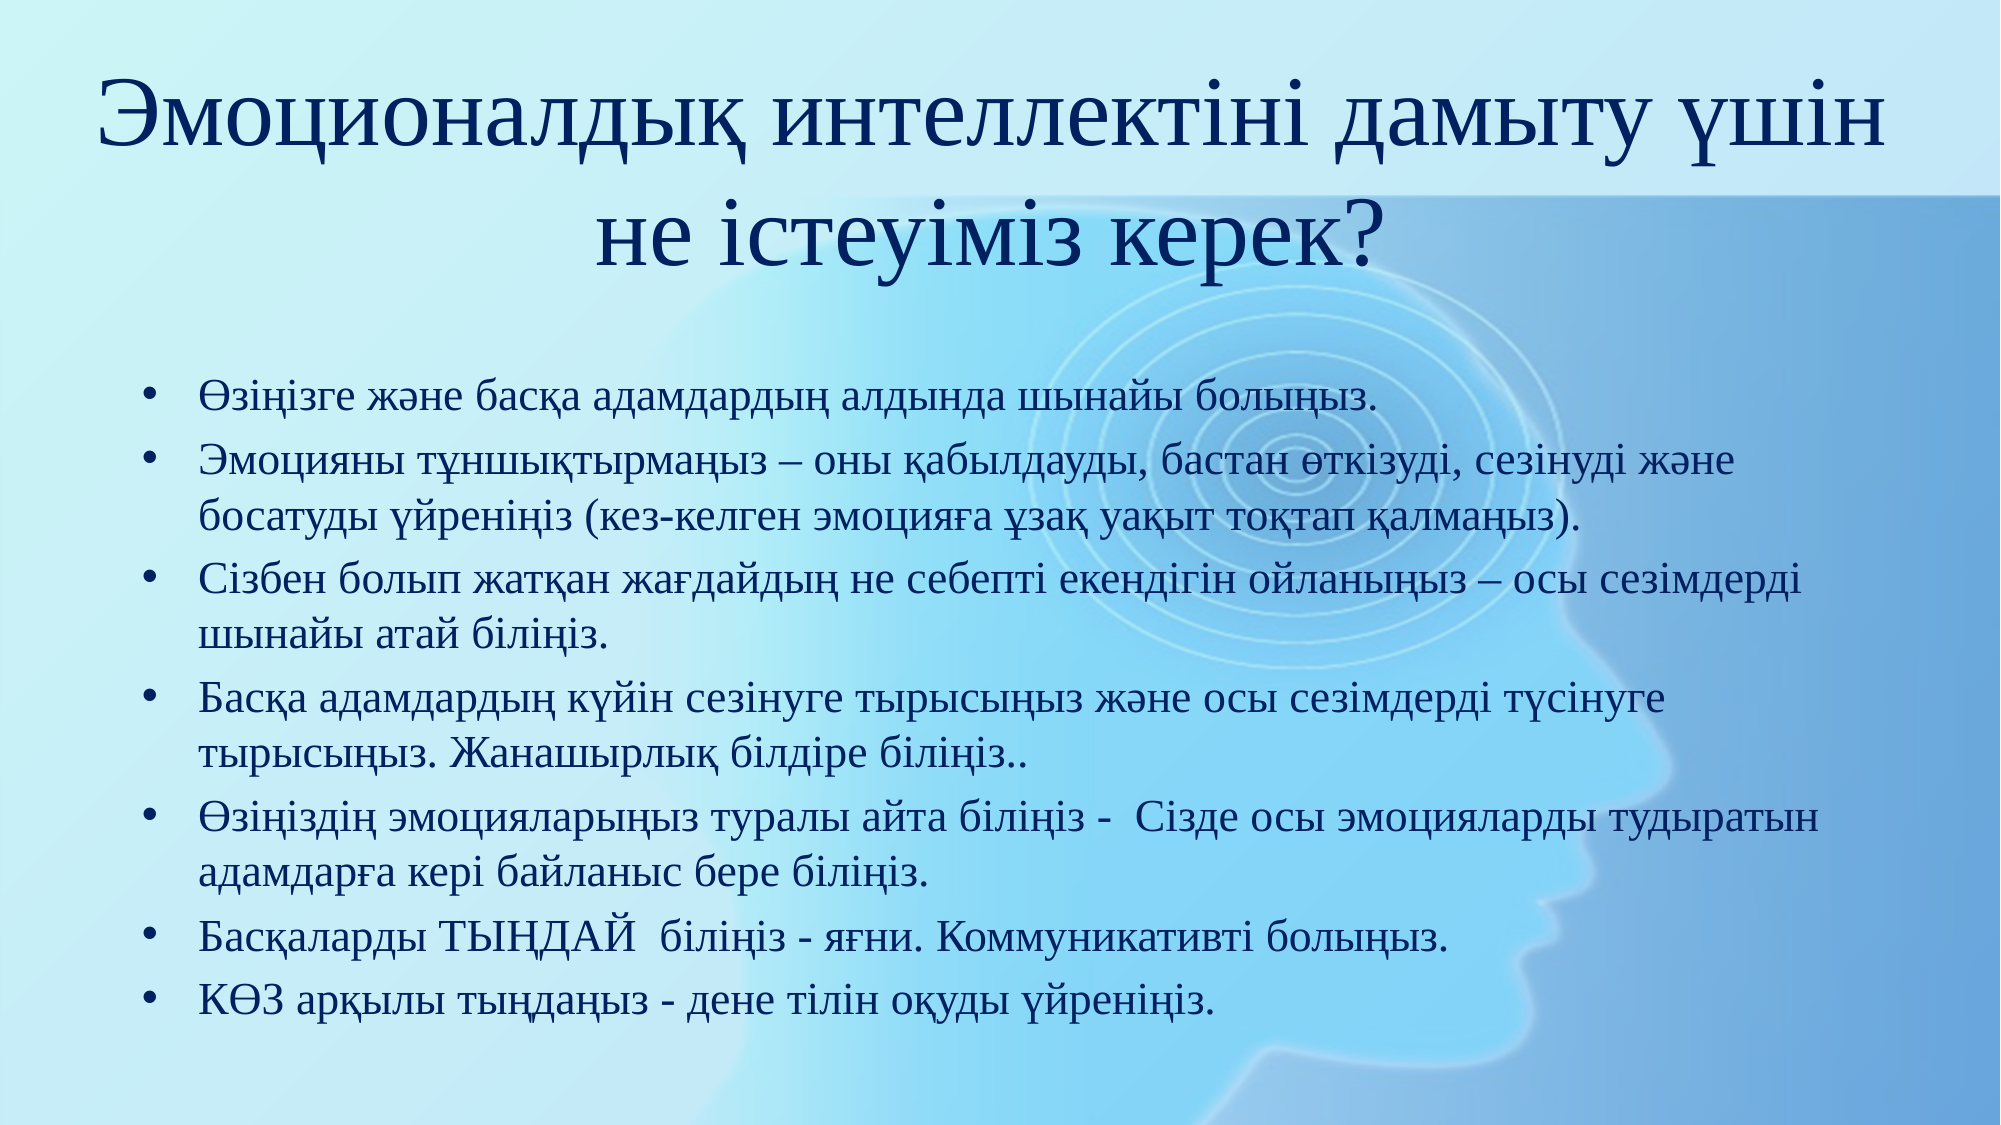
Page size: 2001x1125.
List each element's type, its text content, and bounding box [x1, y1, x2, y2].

title Эмоционалдық интеллектіні дамыту үшін не істеуіміз керек? [67, 33, 1916, 297]
picture [0, 0, 2000, 1125]
list Өзіңізге және басқа адамдардың алдында шынайы болыңыз. Эмоцияны тұншықтырмаңыз – оны қабылдауды, бастан өткізуді, сезінуді және босатуды үйреніңіз (кез-келген эмоцияға ұзақ уақыт тоқтап қалмаңыз). Сізбен болып жатқан жағдайдың не себепті екендігін ойланыңыз – осы сезімдерді шынайы атай біліңіз. Басқа адамдардың күйін сезінуге тырысыңыз және осы сезімдерді түсінуге тырысыңыз. Жанашырлық білдіре біліңіз.. Өзіңіздің эмоцияларыңыз туралы айта біліңіз - Сізде осы эмоцияларды тудыратын адамдарға кері байланыс бере біліңіз. Басқаларды ТЫҢДАЙ біліңіз - яғни. Коммуникативті болыңыз. КӨЗ арқылы тыңдаңыз - дене тілін оқуды үйреніңіз. [126, 296, 1858, 1093]
